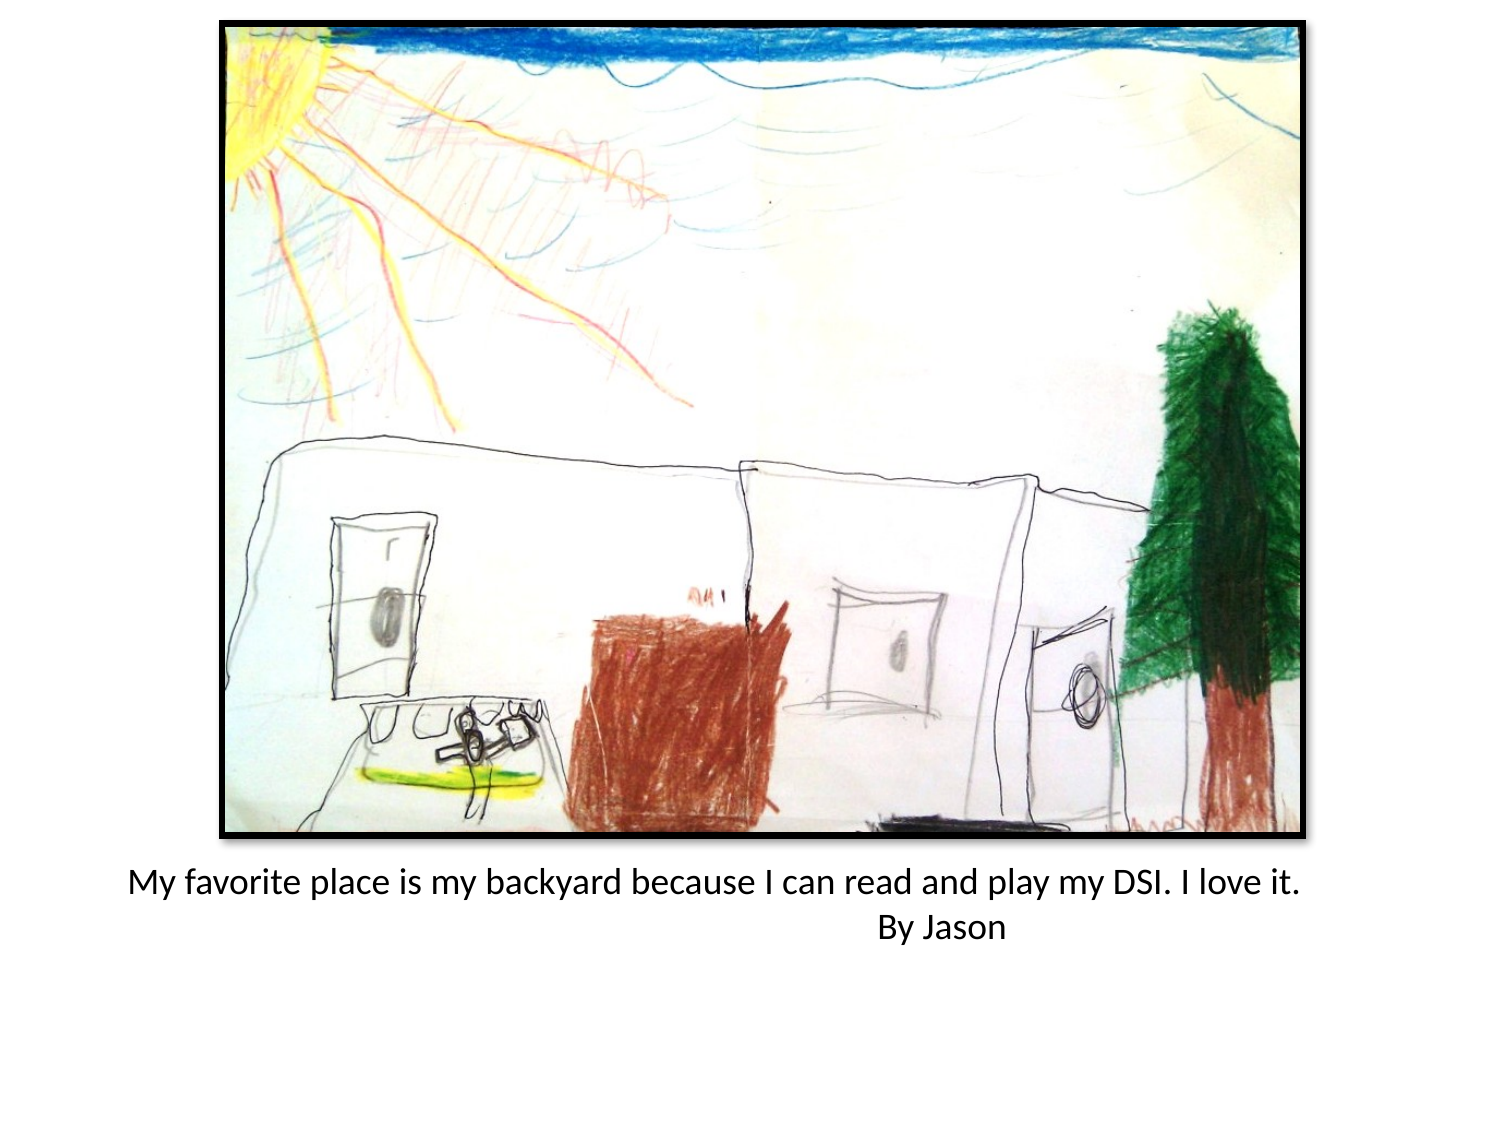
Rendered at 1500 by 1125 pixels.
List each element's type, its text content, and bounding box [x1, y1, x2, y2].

text_box My favorite place is my backyard because I can read and play my DSI. I love it. By Jason [112, 849, 1438, 1000]
picture [224, 26, 1301, 833]
